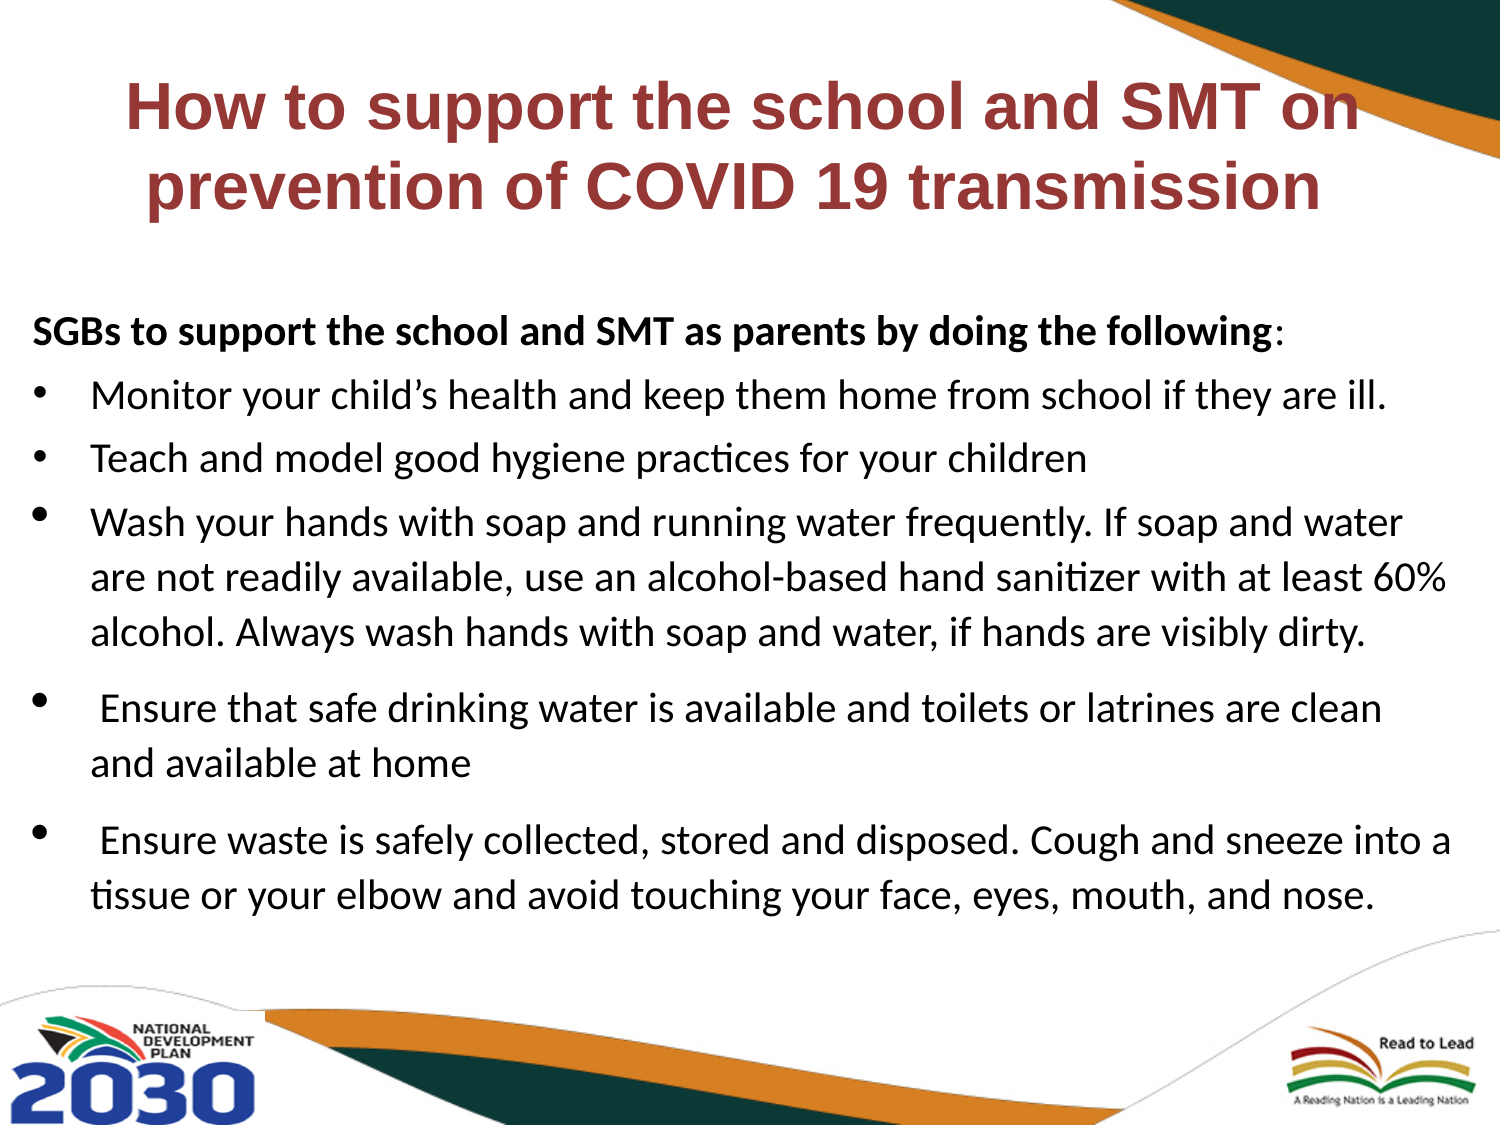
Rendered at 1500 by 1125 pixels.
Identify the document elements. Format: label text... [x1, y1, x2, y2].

picture [0, 0, 1500, 1125]
list SGBs to support the school and SMT as parents by doing the following: Monitor your child’s health and keep them home from school if they are ill. Teach and model good hygiene practices for your children Wash your hands with soap and running water frequently. If soap and water are not readily available, use an alcohol-based hand sanitizer with at least 60% alcohol. Always wash hands with soap and water, if hands are visibly dirty. Ensure that safe drinking water is available and toilets or latrines are clean and available at home Ensure waste is safely collected, stored and disposed. Cough and sneeze into a tissue or your elbow and avoid touching your face, eyes, mouth, and nose. [17, 231, 1471, 976]
title How to support the school and SMT on prevention of COVID 19 transmission [69, 54, 1420, 231]
